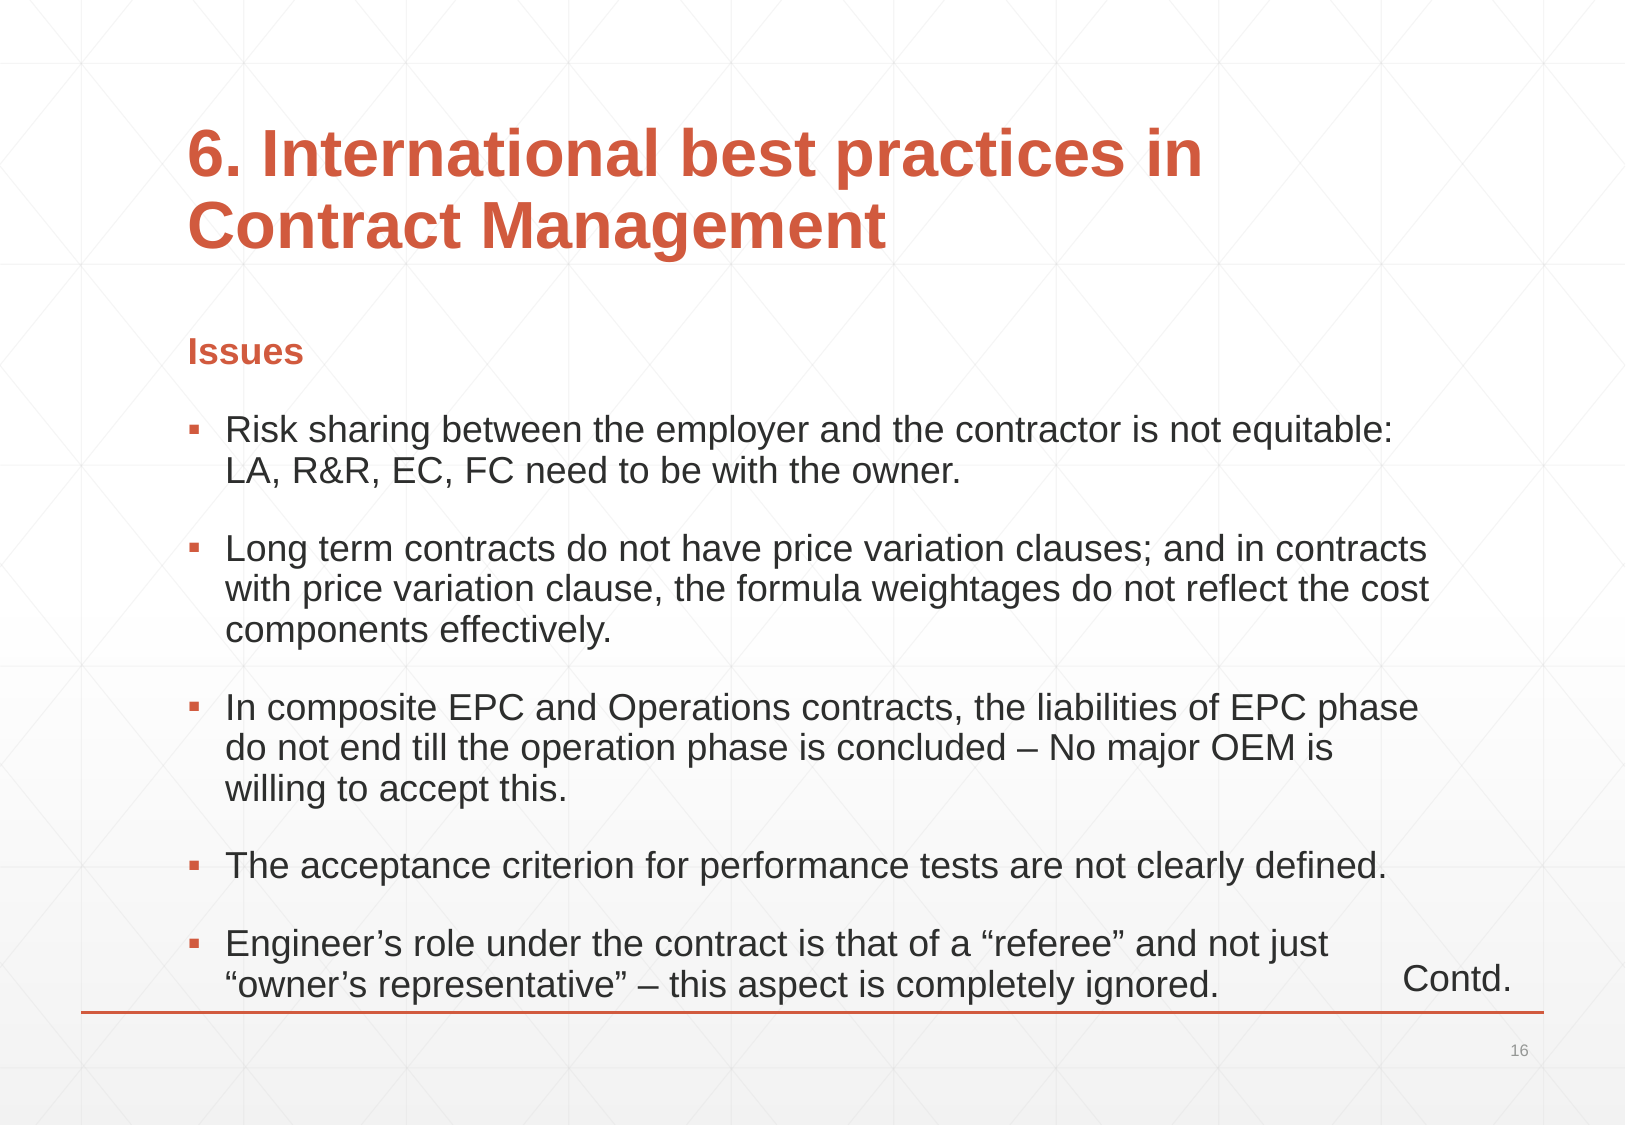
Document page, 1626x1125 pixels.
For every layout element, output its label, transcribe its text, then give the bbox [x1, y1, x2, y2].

list Issues Risk sharing between the employer and the contractor is not equitable: LA, R&R, EC, FC need to be with the owner. Long term contracts do not have price variation clauses; and in contracts with price variation clause, the formula weightages do not reflect the cost components effectively. In composite EPC and Operations contracts, the liabilities of EPC phase do not end till the operation phase is concluded – No major OEM is willing to accept this. The acceptance criterion for performance tests are not clearly defined. Engineer’s role under the contract is that of a “referee” and not just “owner’s representative” – this aspect is completely ignored. [172, 324, 1453, 950]
slide_number 16 [1421, 1031, 1544, 1069]
title 6. International best practices in Contract Management [172, 82, 1453, 271]
text_box Contd. [1387, 946, 1540, 1007]
